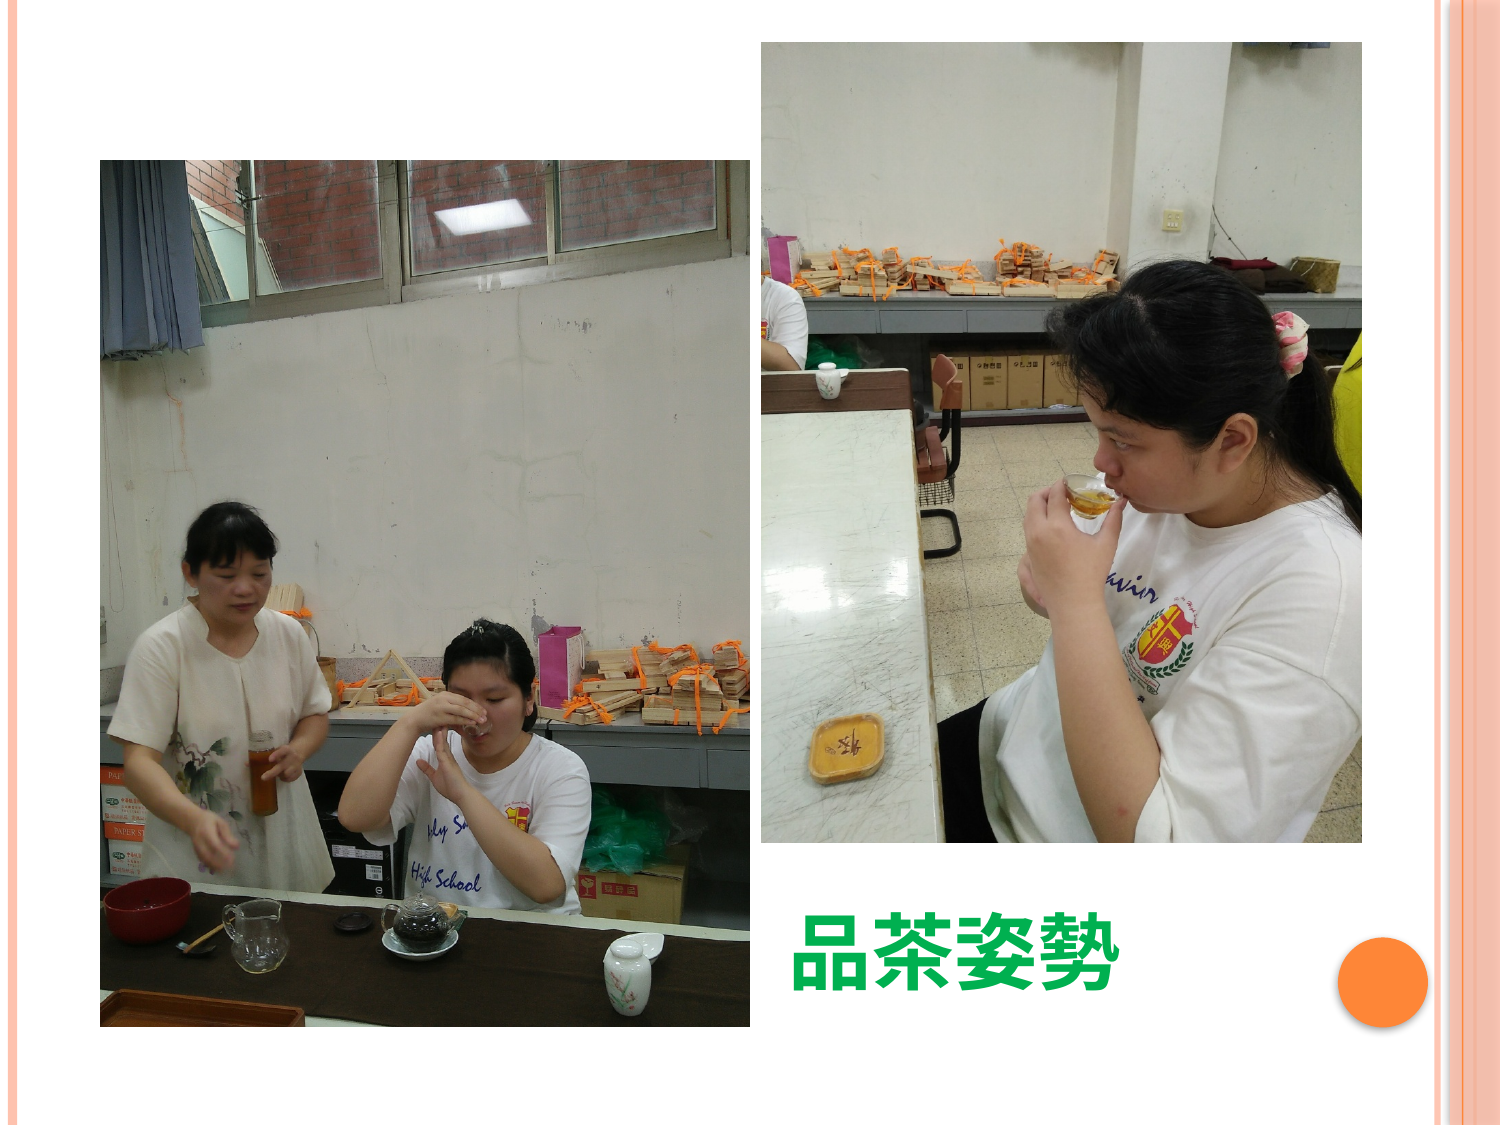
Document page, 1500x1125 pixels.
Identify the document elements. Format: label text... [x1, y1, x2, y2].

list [761, 42, 1362, 843]
picture [99, 160, 751, 1028]
text_box 品茶姿勢 [773, 893, 1341, 1008]
